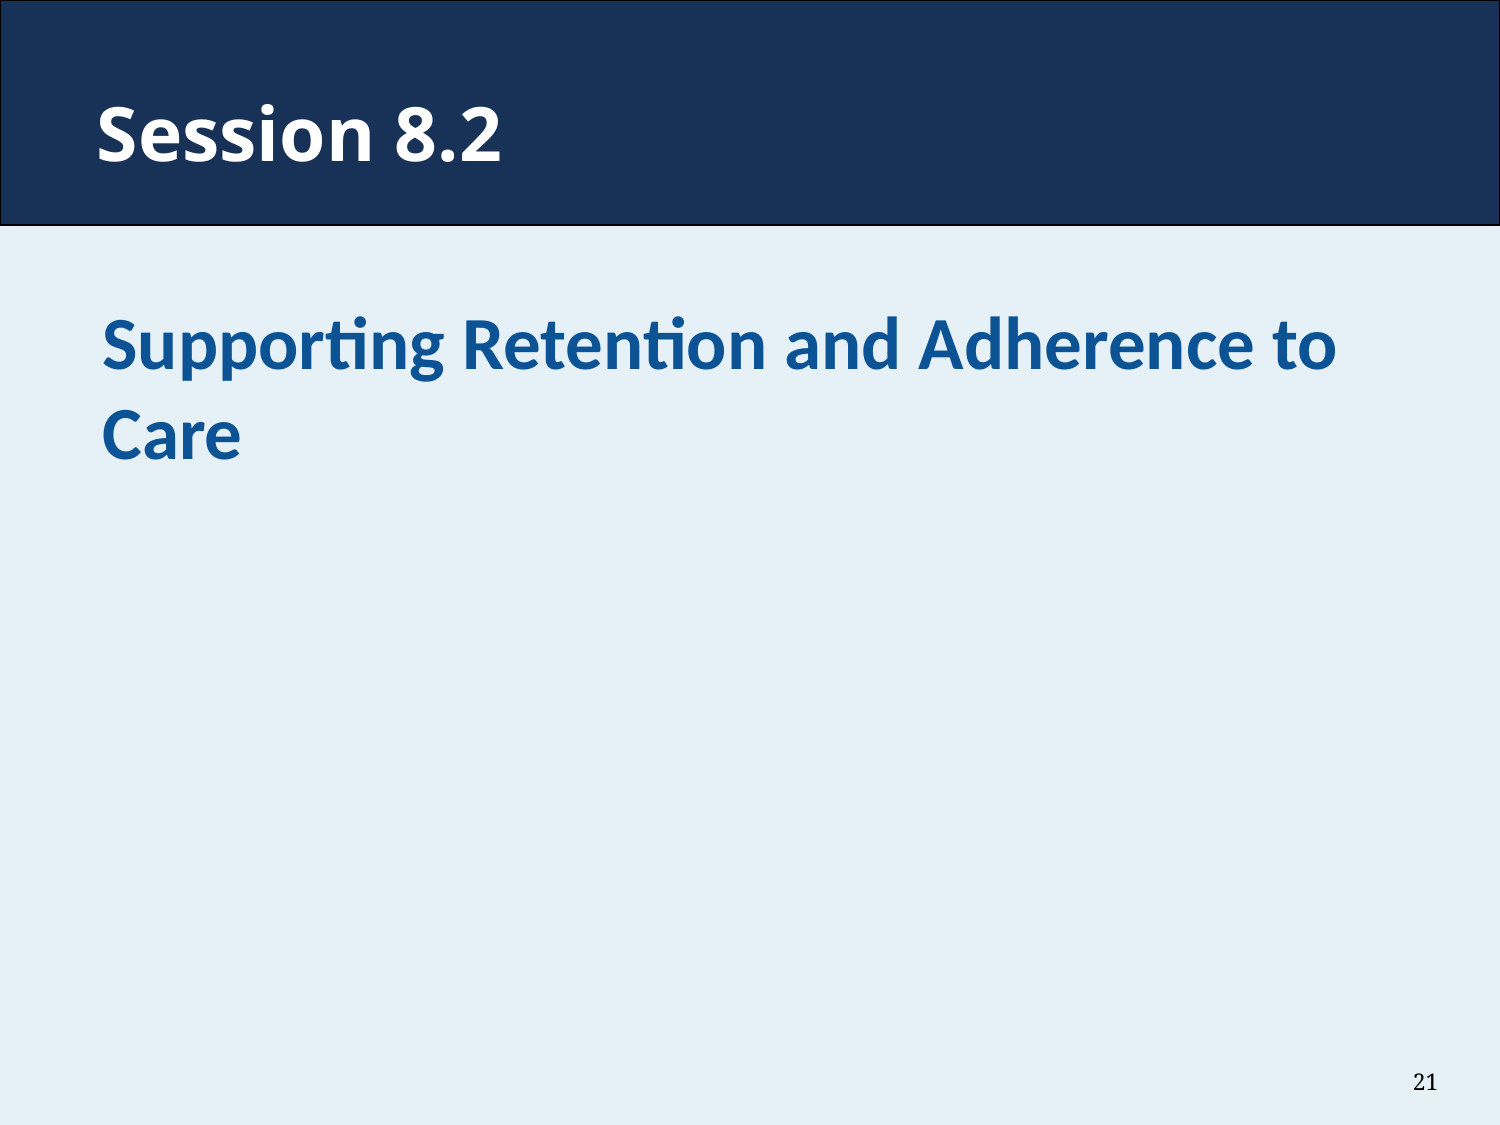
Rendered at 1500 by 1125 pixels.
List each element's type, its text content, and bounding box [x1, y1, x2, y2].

slide_number 21 [1362, 1053, 1454, 1114]
list Supporting Retention and Adherence to Care [87, 287, 1438, 968]
title Session 8.2 [81, 79, 1438, 263]
